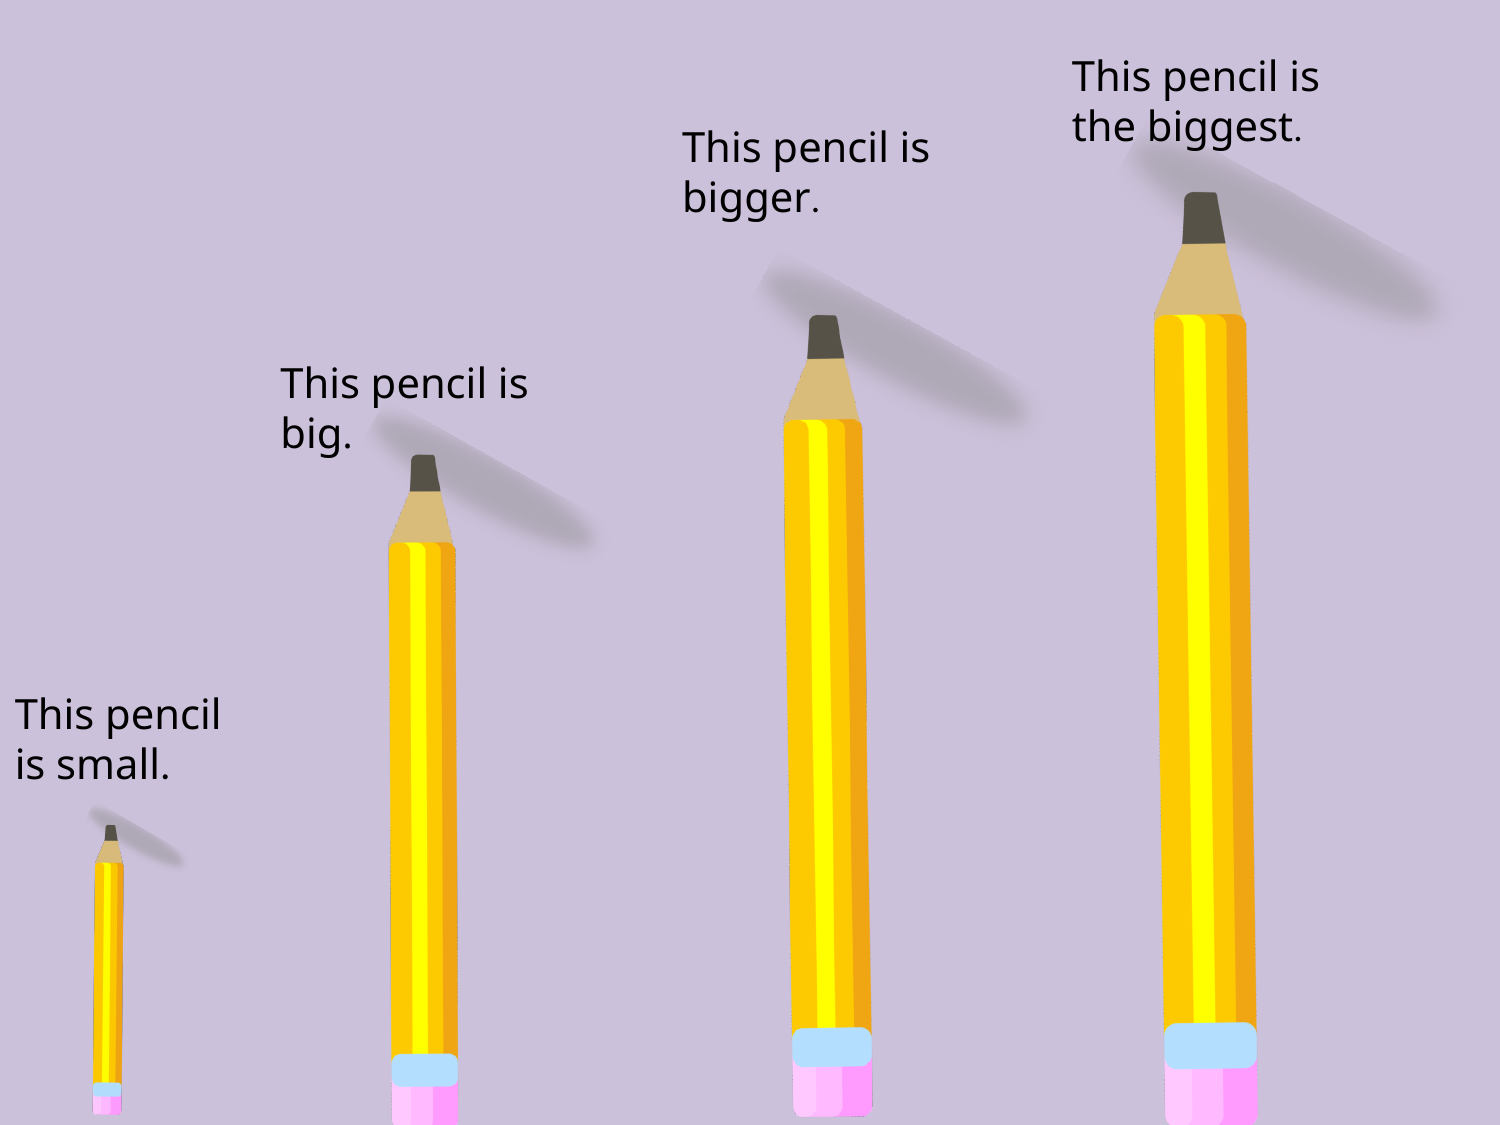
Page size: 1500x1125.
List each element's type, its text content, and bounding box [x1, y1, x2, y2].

picture [0, 158, 1500, 1125]
text_box This pencil is bigger. [667, 113, 975, 229]
text_box This pencil is big. [265, 349, 561, 457]
text_box This pencil is small. [0, 680, 199, 796]
text_box This pencil is the biggest. [1057, 42, 1365, 158]
